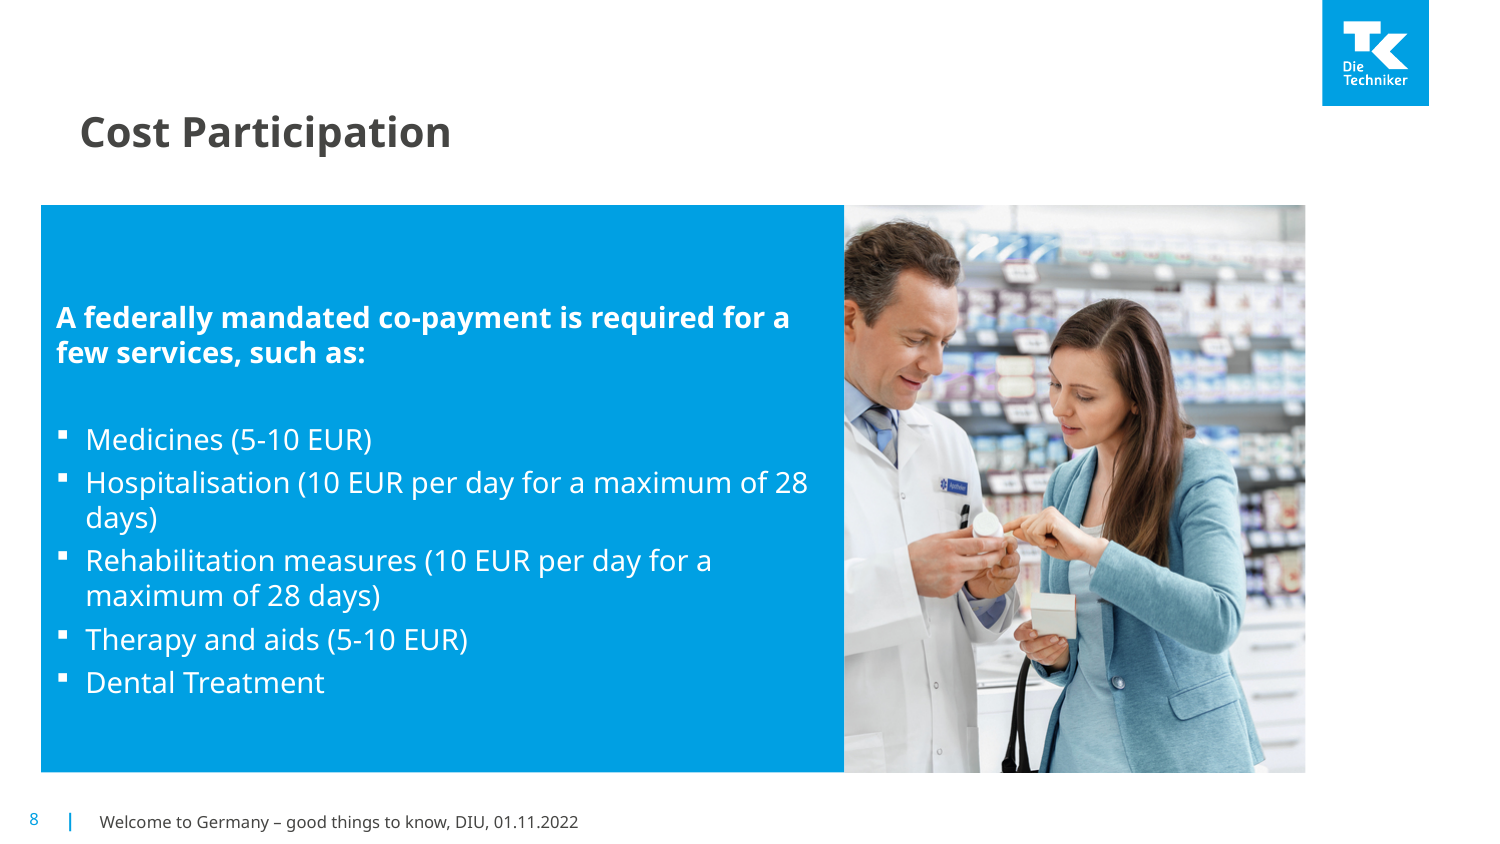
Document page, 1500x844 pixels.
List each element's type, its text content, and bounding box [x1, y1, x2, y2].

title Cost Participation [79, 34, 1285, 157]
text_box A federally mandated co-payment is required for a few services, such as: Medicines (5-10 EUR) Hospitalisation (10 EUR per day for a maximum of 28 days) Rehabilitation measures (10 EUR per day for a maximum of 28 days) Therapy and aids (5-10 EUR) Dental Treatment [41, 205, 842, 773]
picture [845, 204, 1306, 773]
footer Welcome to Germany – good things to know, DIU, 01.11.2022 [99, 808, 1459, 832]
